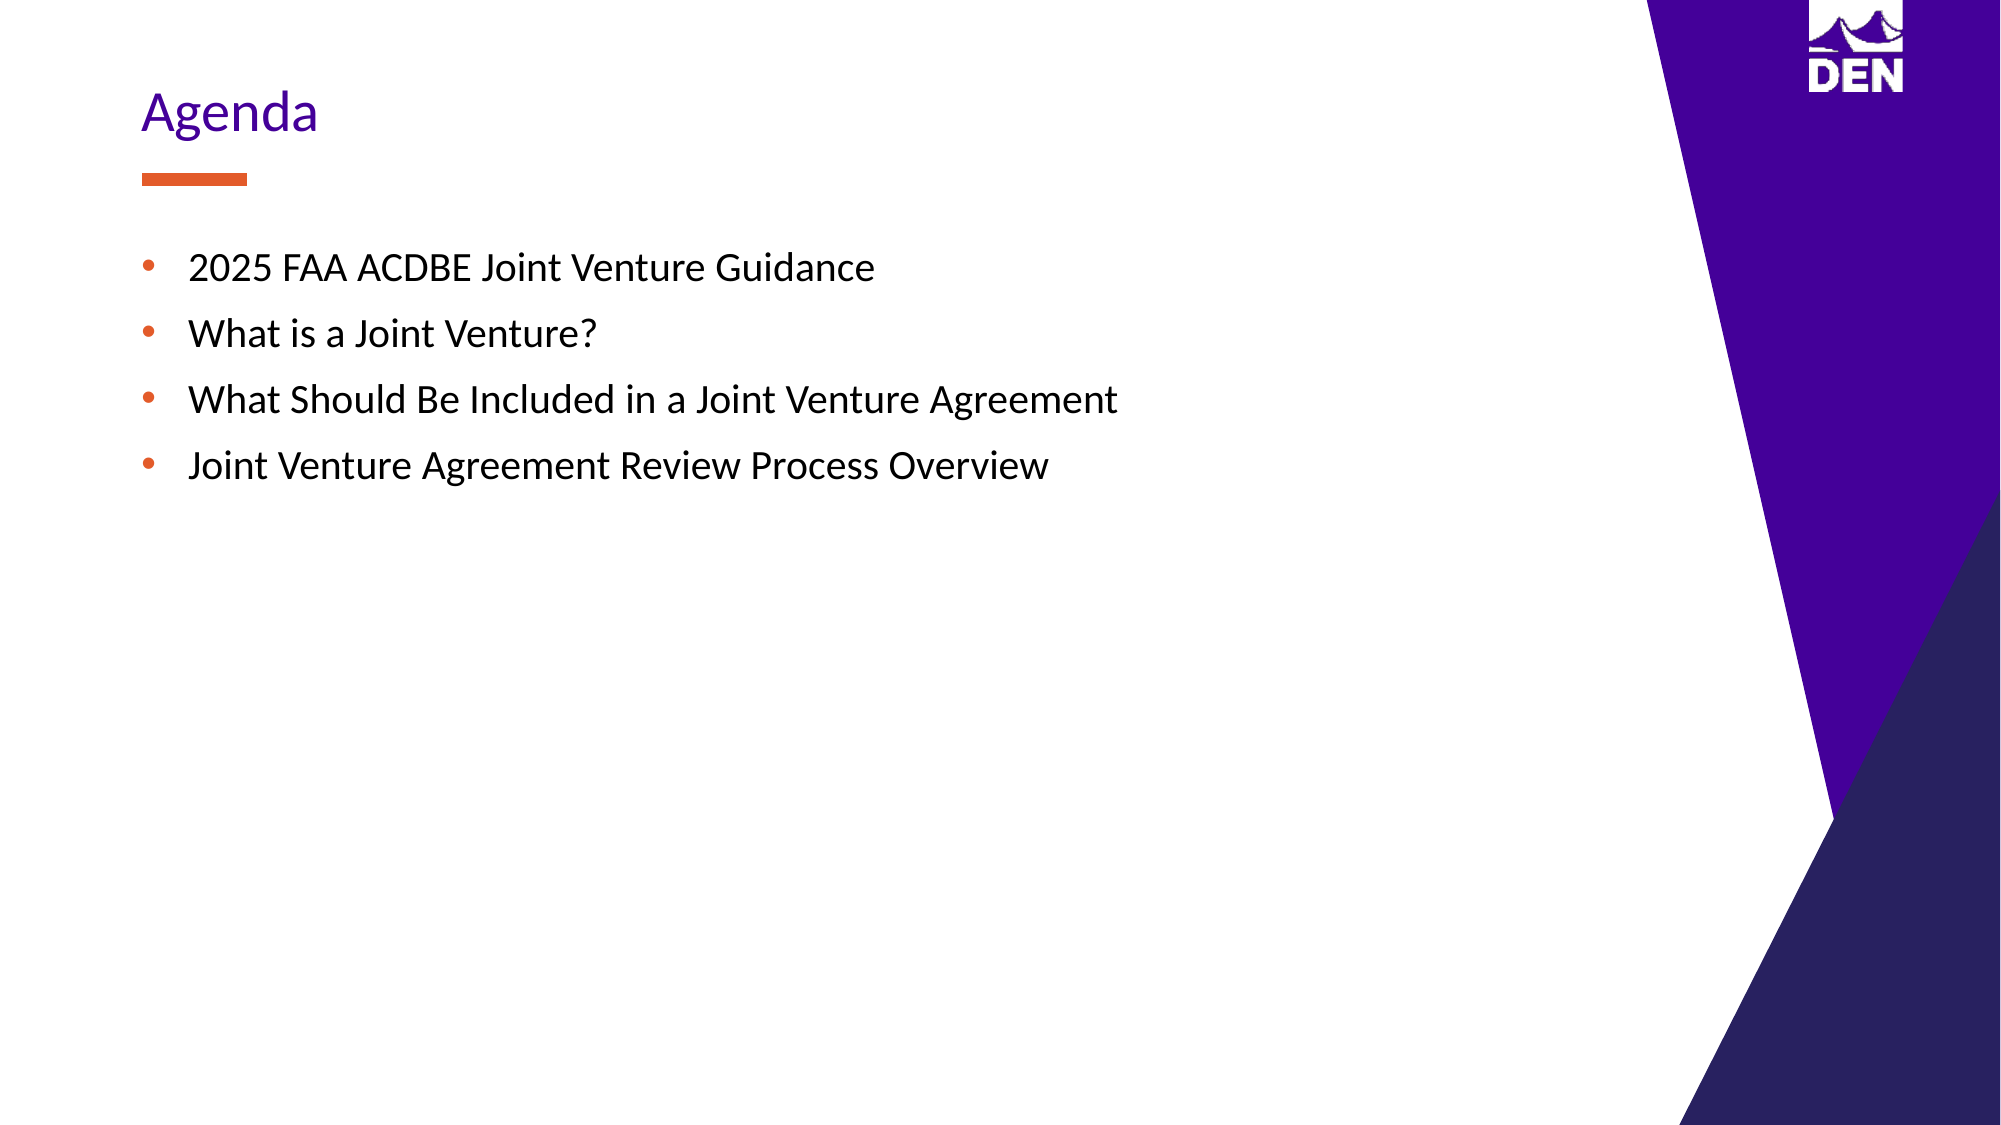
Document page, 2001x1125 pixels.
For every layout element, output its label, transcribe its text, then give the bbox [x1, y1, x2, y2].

picture [1809, 0, 1903, 92]
title Agenda [126, 74, 1553, 213]
list 2025 FAA ACDBE Joint Venture Guidance What is a Joint Venture? What Should Be Included in a Joint Venture Agreement Joint Venture Agreement Review Process Overview [126, 238, 1754, 1092]
